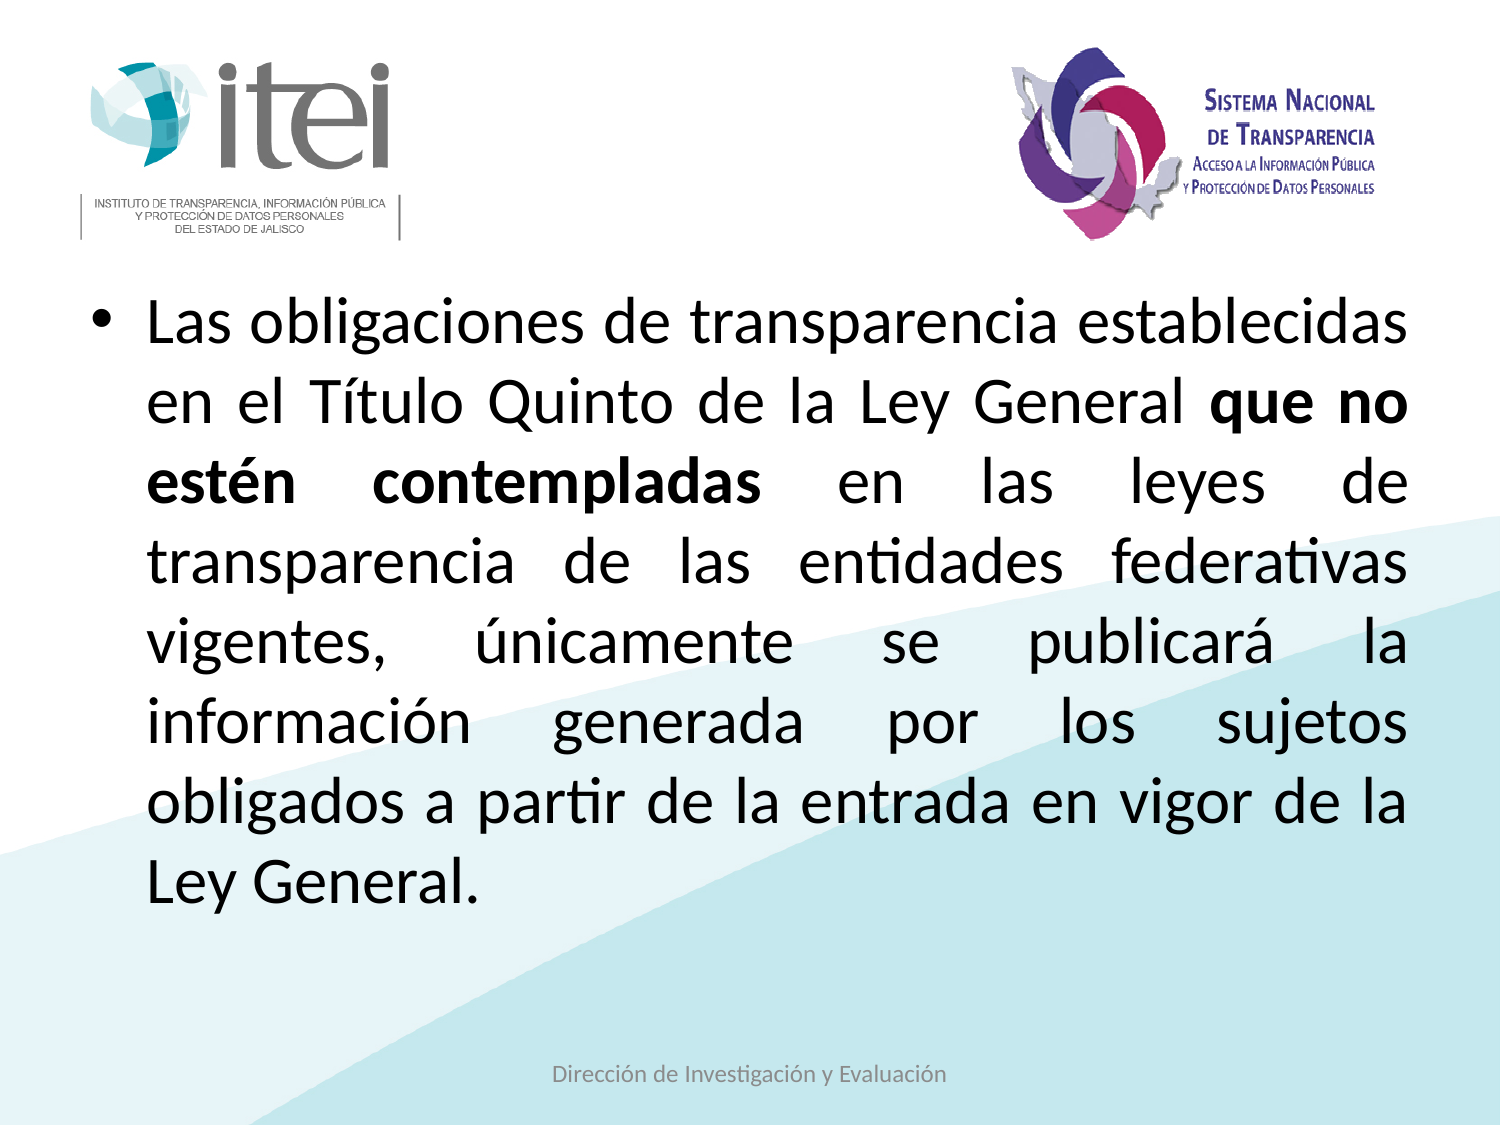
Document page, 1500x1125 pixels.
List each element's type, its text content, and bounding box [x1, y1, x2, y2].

picture [0, 0, 1500, 1125]
list Las obligaciones de transparencia establecidas en el Título Quinto de la Ley General que no estén contempladas en las leyes de transparencia de las entidades federativas vigentes, únicamente se publicará la información generada por los sujetos obligados a partir de la entrada en vigor de la Ley General. [75, 269, 1425, 1043]
footer Dirección de Investigación y Evaluación [512, 1042, 988, 1103]
